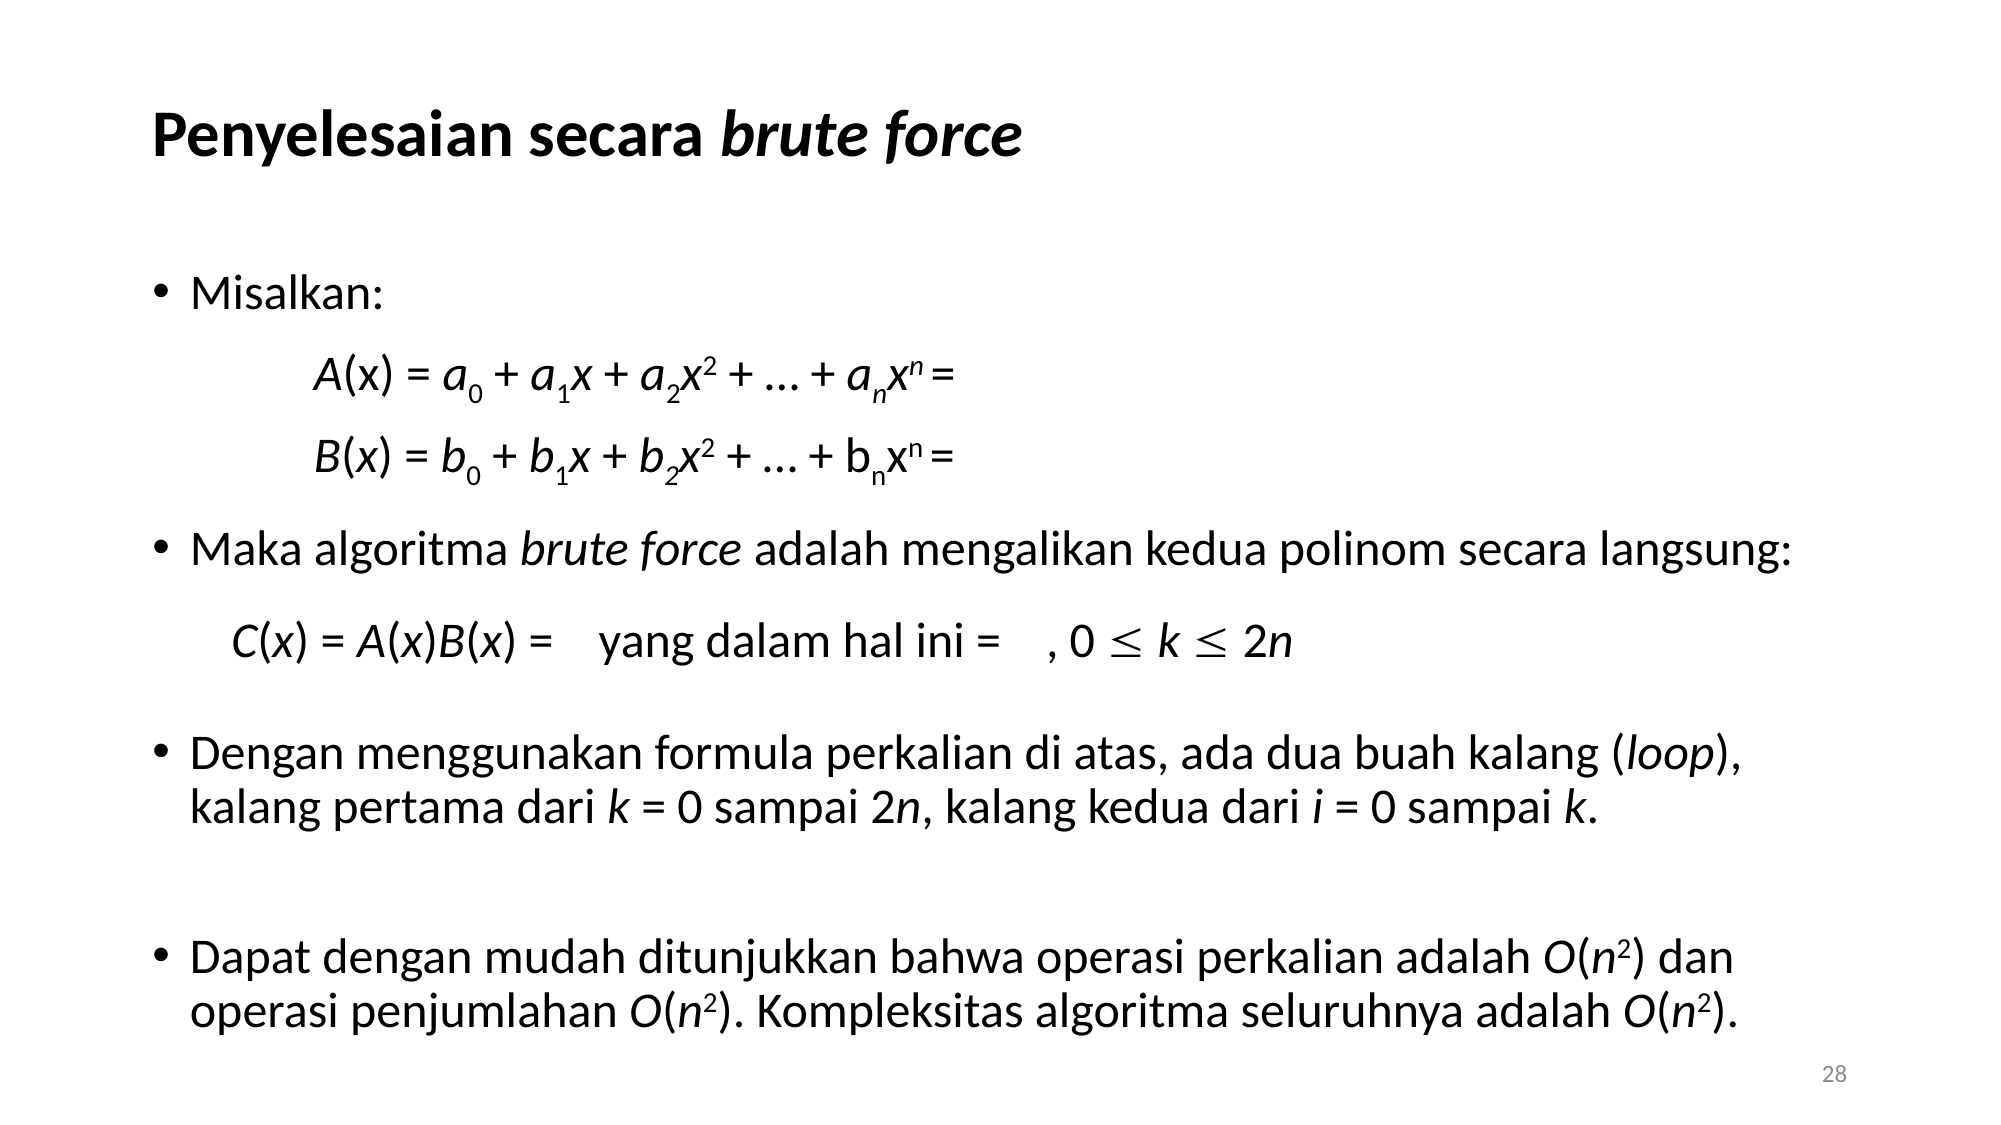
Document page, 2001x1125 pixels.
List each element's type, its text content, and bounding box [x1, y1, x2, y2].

slide_number 28 [1412, 1042, 1863, 1103]
